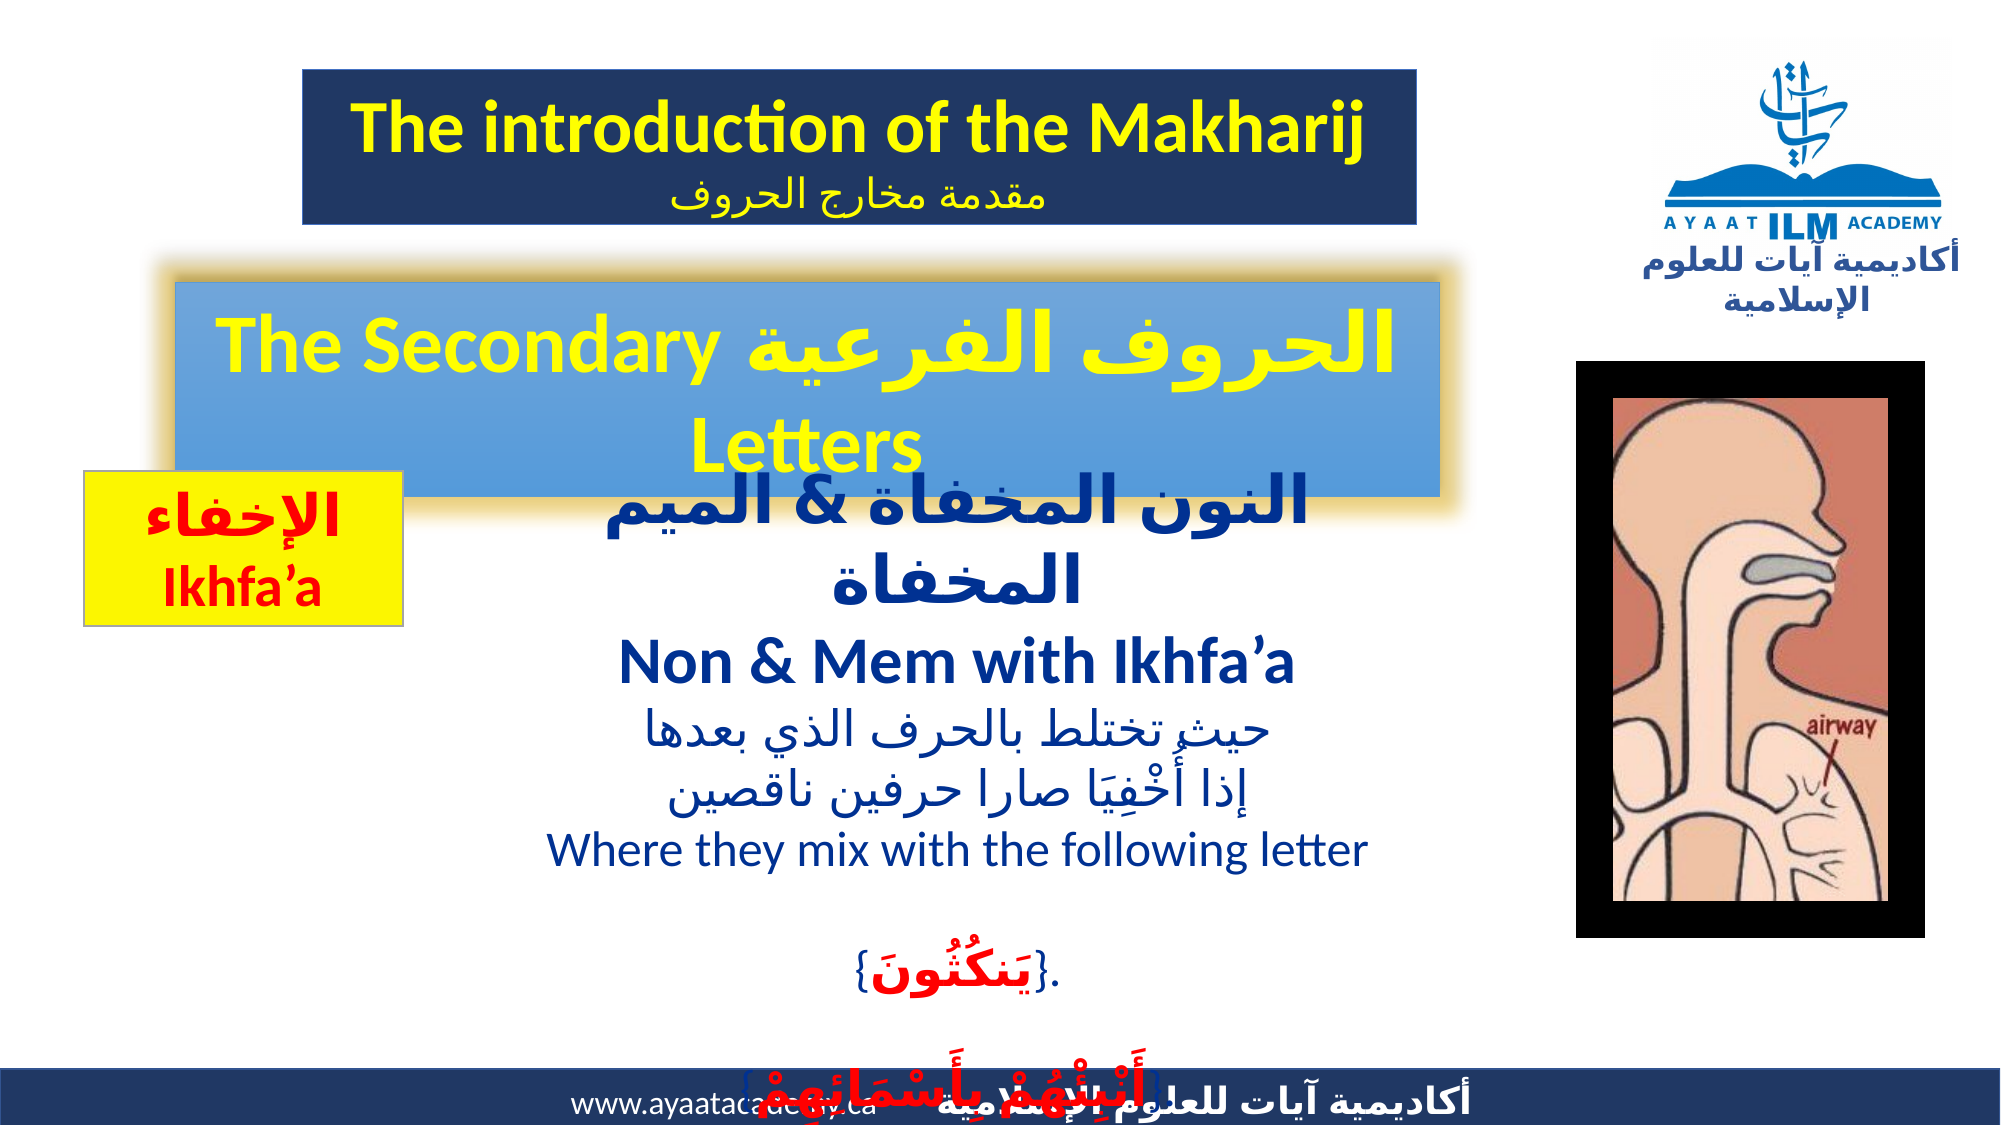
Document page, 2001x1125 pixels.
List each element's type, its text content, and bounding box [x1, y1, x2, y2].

picture [1651, 37, 1952, 257]
text_box النون المخفاة & الميم المخفاة Non & Mem with Ikhfa’a حيث تختلط بالحرف الذي بعدها إذا أُخْفِيَا صارا حرفين ناقصين Where they mix with the following letter {يَنكُثُونَ}. {أَنْبِئْهُمْ بِأَسْمَائِهِمْ}. [461, 449, 1454, 1125]
picture [1613, 398, 1888, 901]
text_box الحروف الفرعية The Secondary Letters [175, 282, 1440, 497]
text_box الإخفاء Ikhfa’a [83, 470, 404, 627]
text_box The introduction of the Makharij مقدمة مخارج الحروف [302, 69, 1417, 225]
